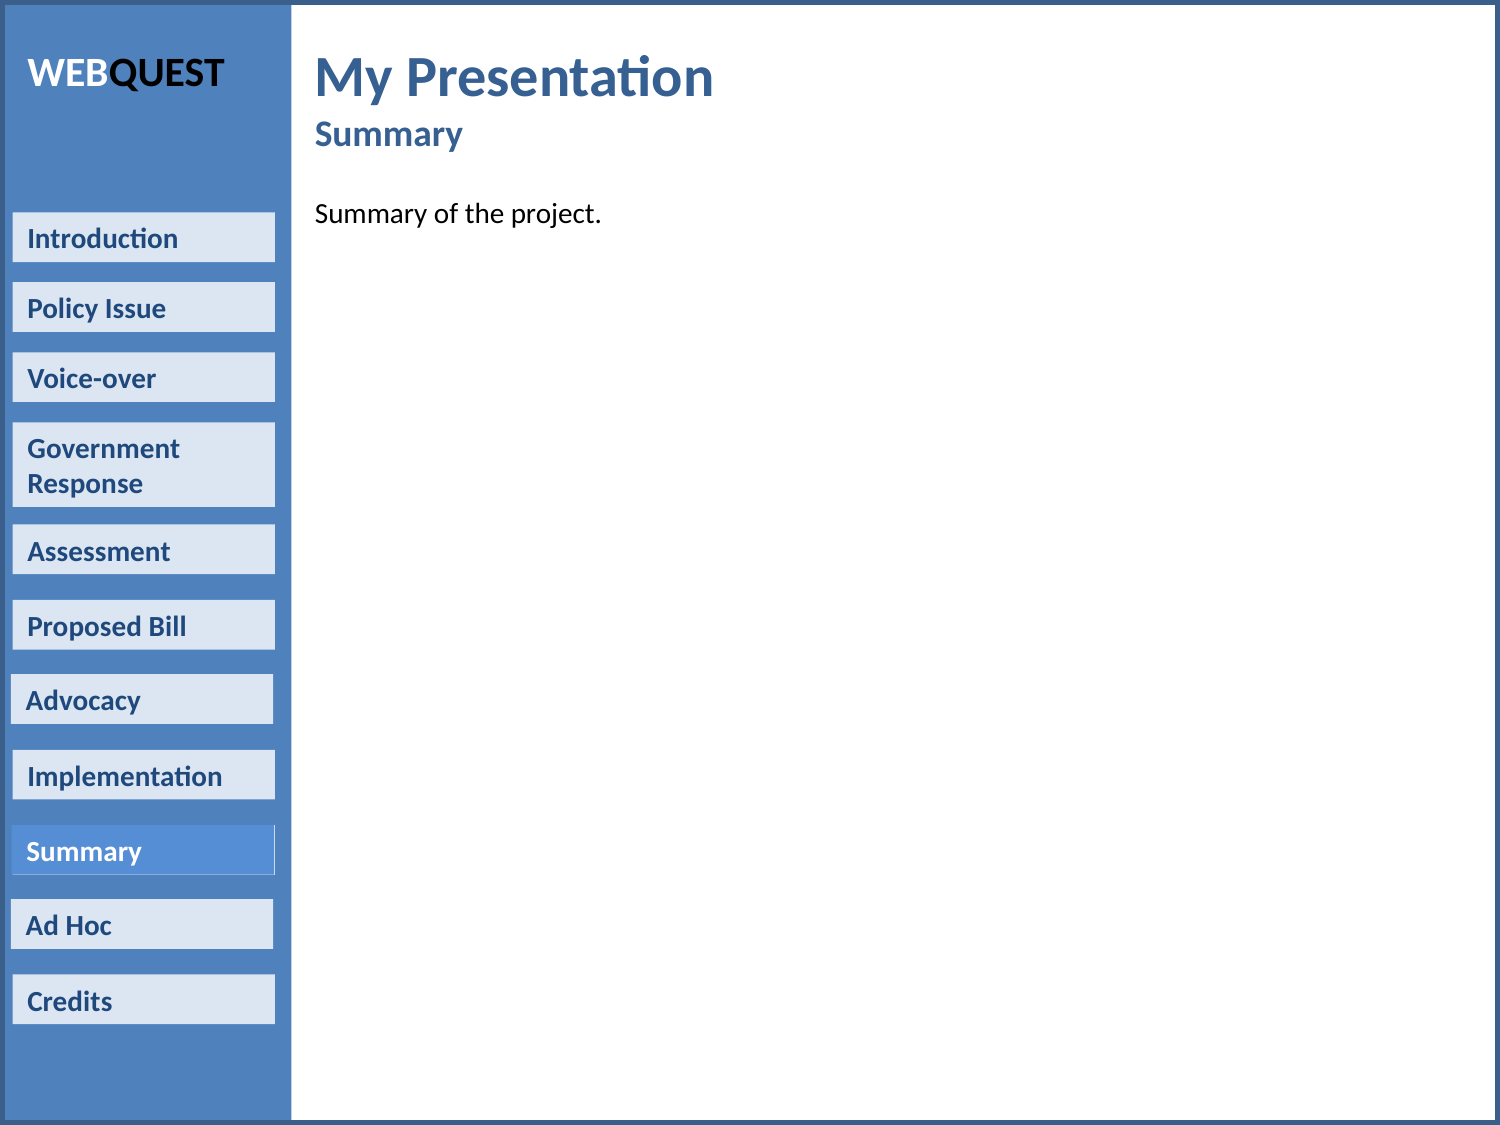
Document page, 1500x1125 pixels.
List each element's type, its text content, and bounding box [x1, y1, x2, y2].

text_box Summary of the project. [299, 187, 1413, 238]
text_box Summary [11, 824, 275, 875]
text_box My Presentation Summary [300, 31, 1388, 161]
